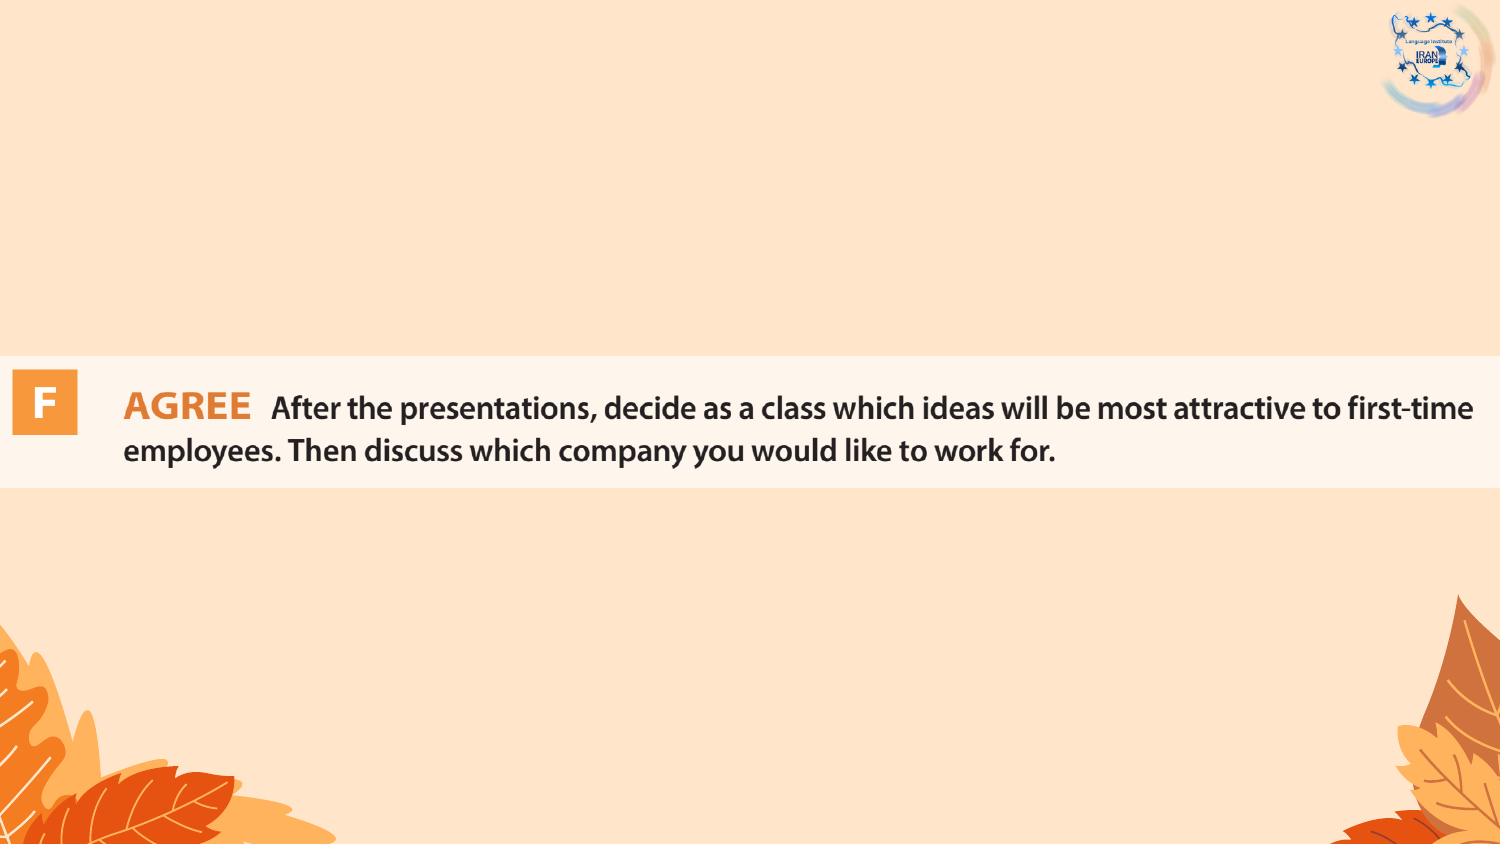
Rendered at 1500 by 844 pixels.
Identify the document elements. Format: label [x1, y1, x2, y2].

picture [0, 356, 1500, 488]
picture [1375, 0, 1500, 122]
